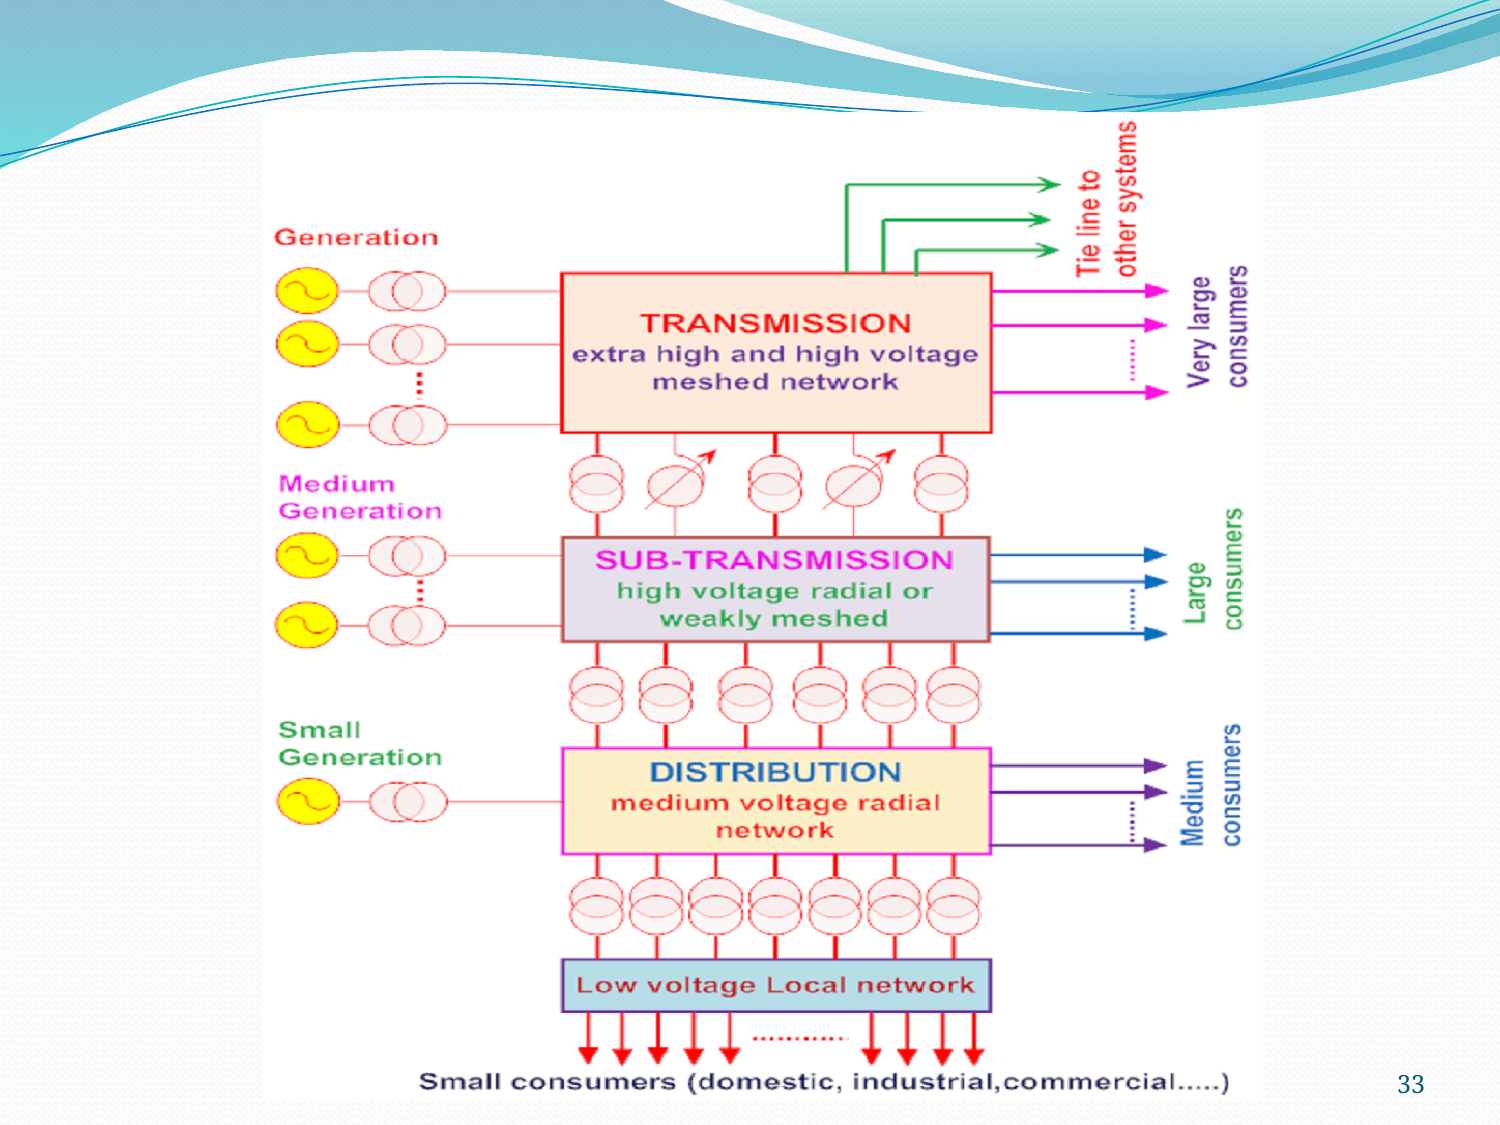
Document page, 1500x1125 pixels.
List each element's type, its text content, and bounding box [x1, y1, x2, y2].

slide_number 33 [1299, 1042, 1425, 1103]
picture [262, 112, 1264, 1101]
